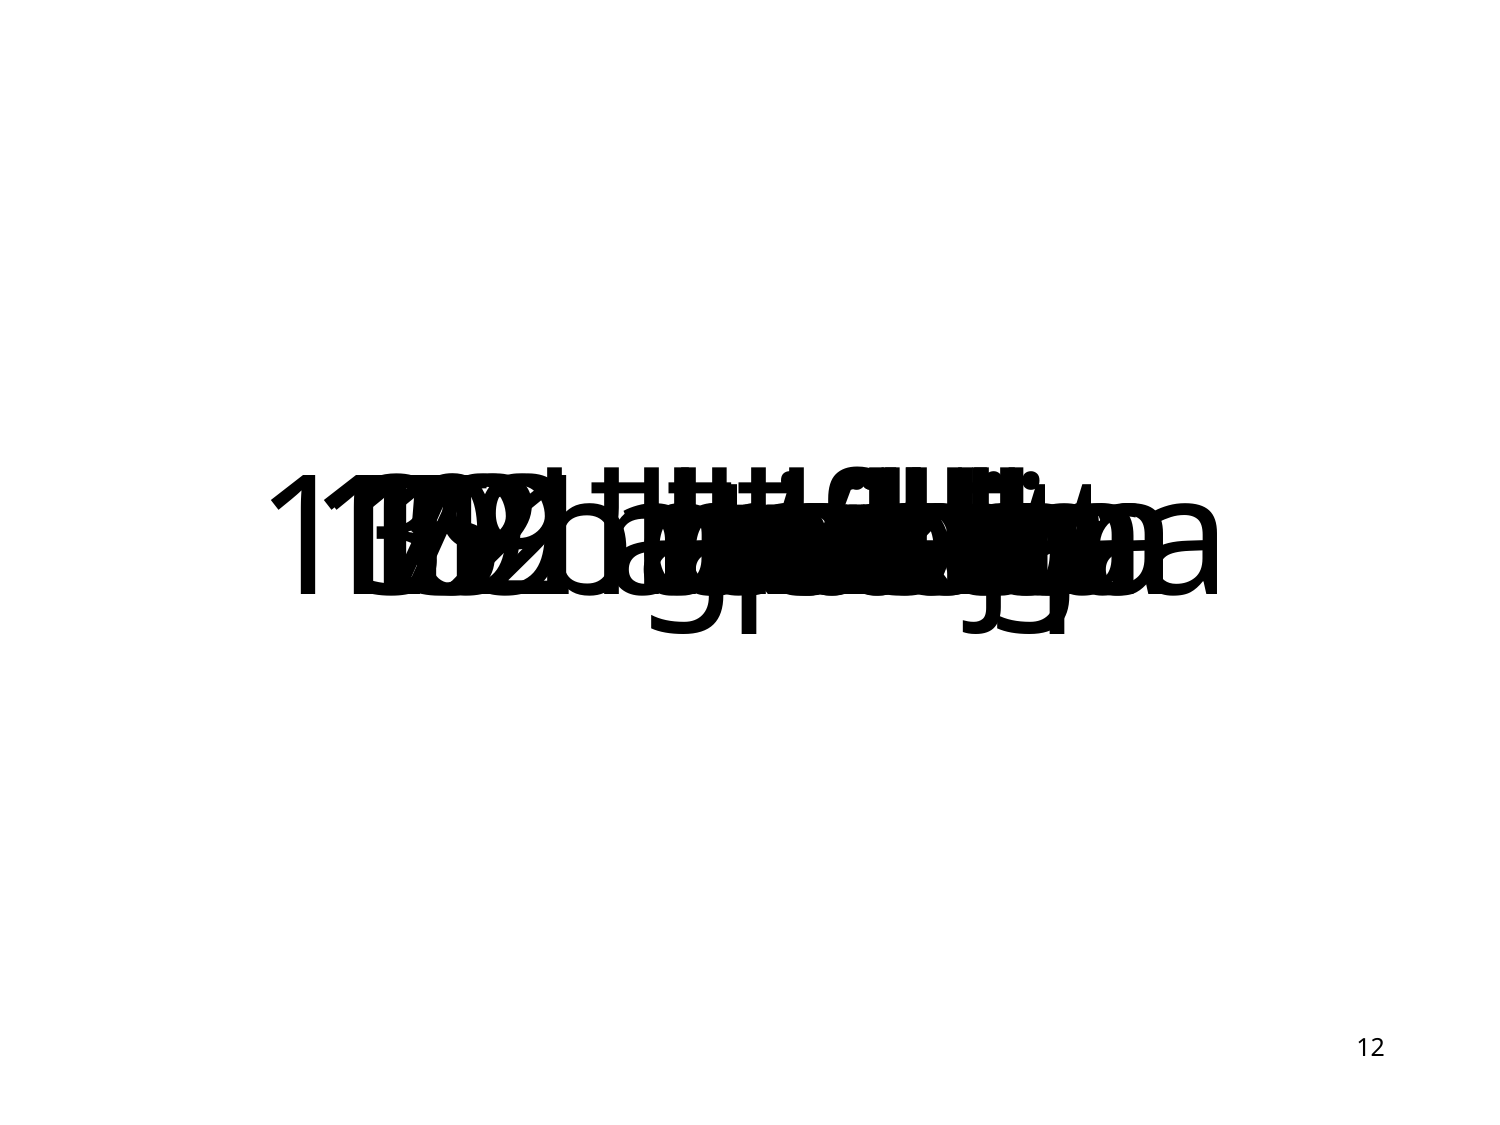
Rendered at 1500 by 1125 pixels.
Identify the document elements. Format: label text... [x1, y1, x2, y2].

text_box 2 wild [171, 420, 1317, 636]
slide_number 12 [1074, 1024, 1401, 1103]
